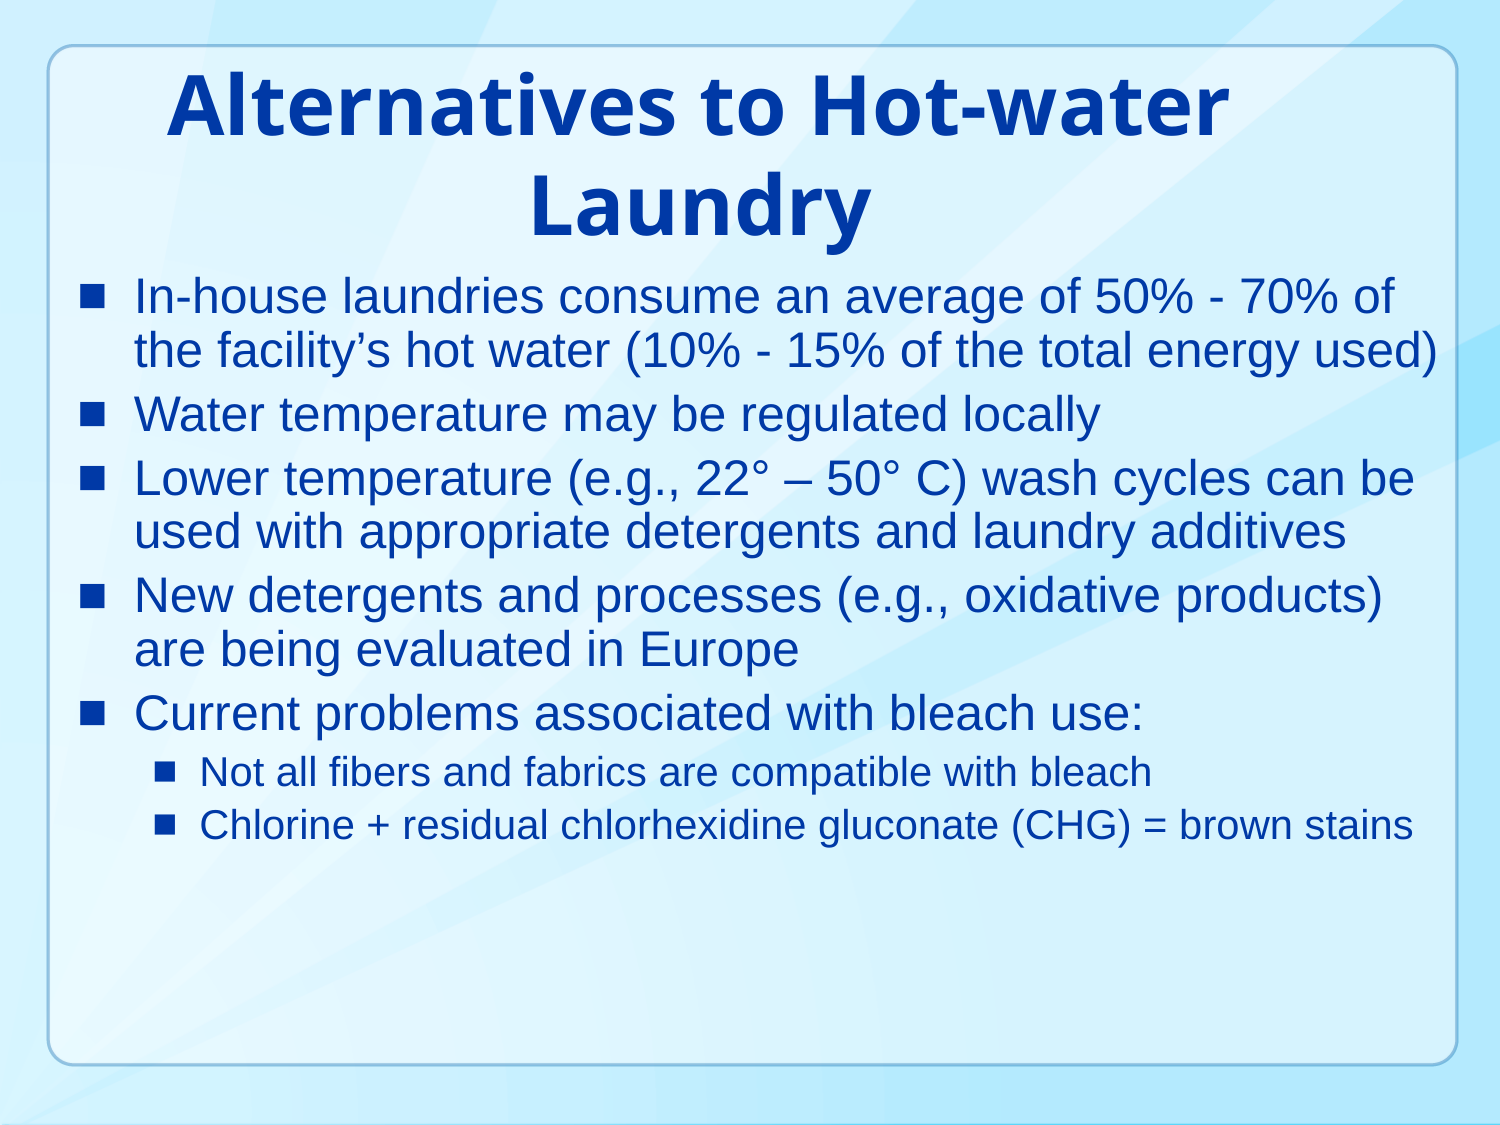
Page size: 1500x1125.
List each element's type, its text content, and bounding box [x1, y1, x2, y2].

title Alternatives to Hot-water Laundry [75, 45, 1325, 233]
list In-house laundries consume an average of 50% - 70% of the facility’s hot water (10% - 15% of the total energy used) Water temperature may be regulated locally Lower temperature (e.g., 22° – 50° C) wash cycles can be used with appropriate detergents and laundry additives New detergents and processes (e.g., oxidative products) are being evaluated in Europe Current problems associated with bleach use: Not all fibers and fabrics are compatible with bleach Chlorine + residual chlorhexidine gluconate (CHG) = brown stains [62, 262, 1463, 1005]
picture [0, 0, 1500, 1125]
